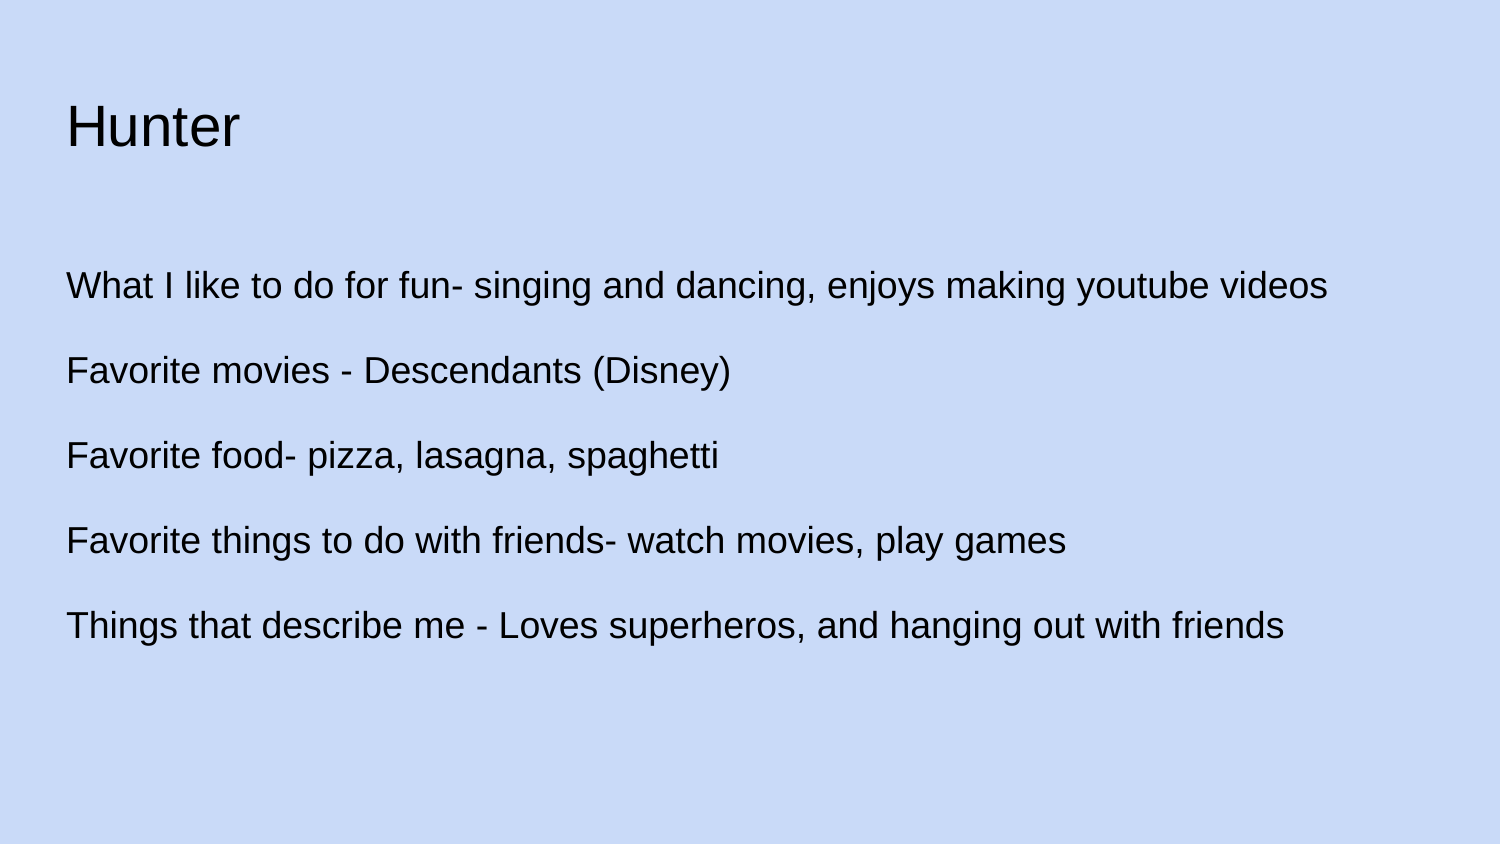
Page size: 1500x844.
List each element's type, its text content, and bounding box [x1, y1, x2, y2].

title Hunter [51, 72, 1449, 167]
list What I like to do for fun- singing and dancing, enjoys making youtube videos Favorite movies - Descendants (Disney) Favorite food- pizza, lasagna, spaghetti Favorite things to do with friends- watch movies, play games Things that describe me - Loves superheros, and hanging out with friends [51, 239, 1449, 800]
